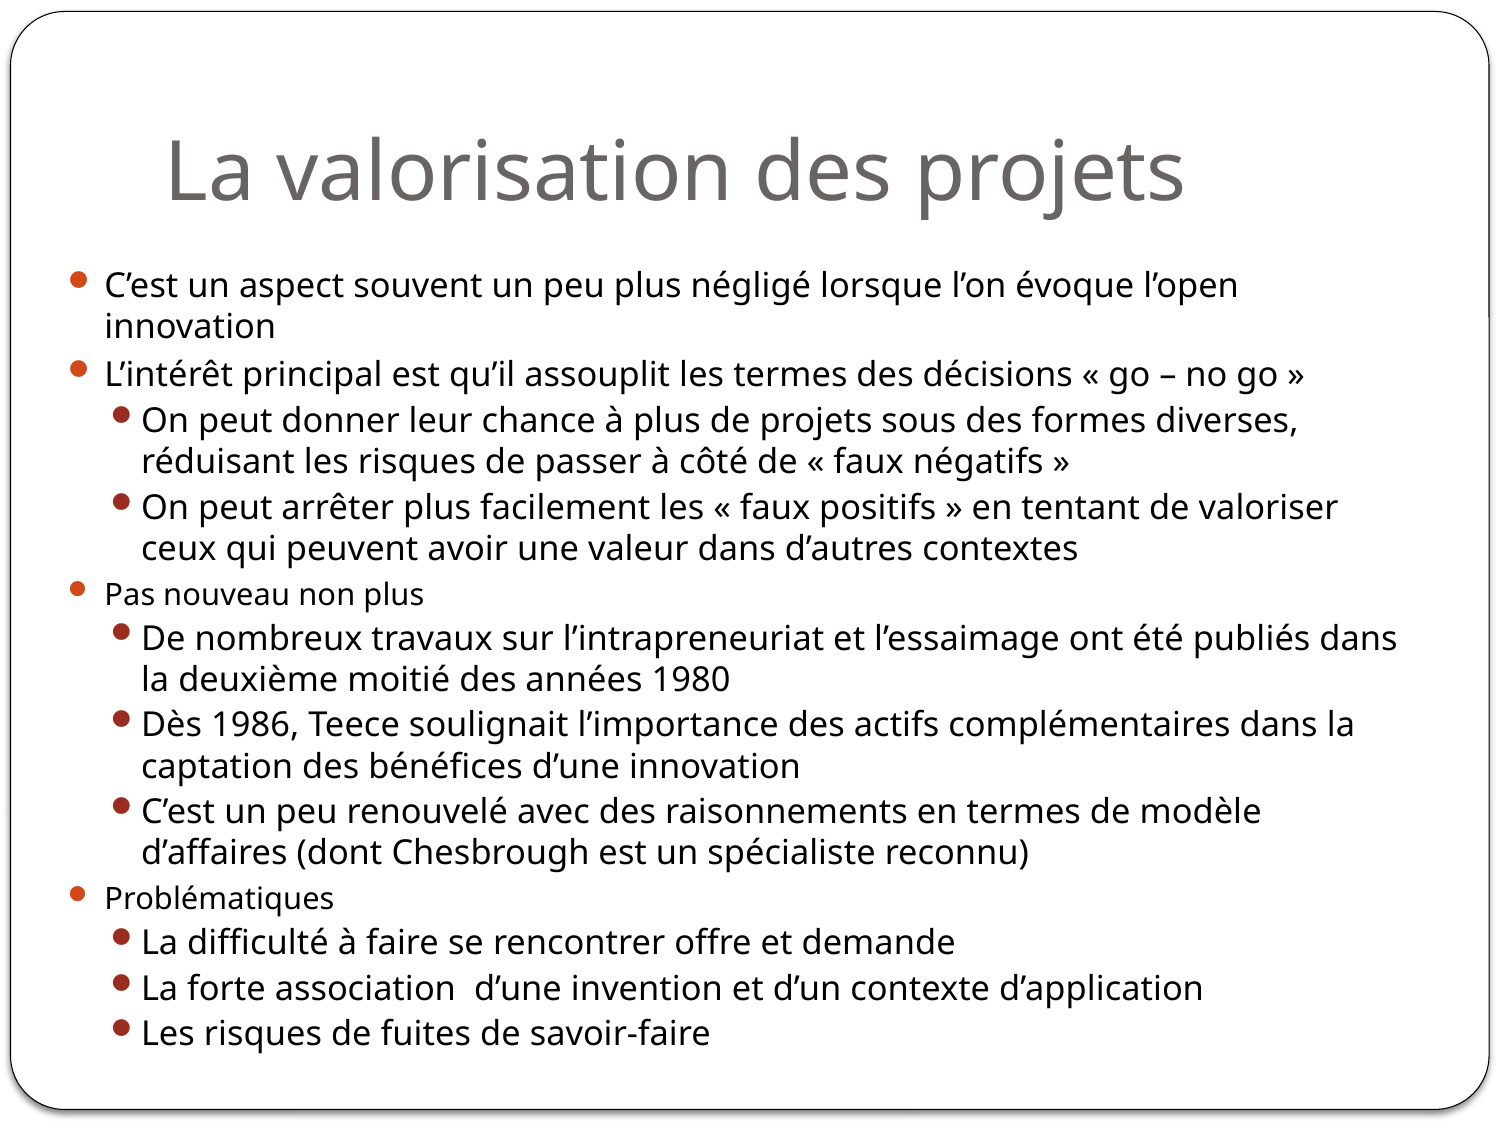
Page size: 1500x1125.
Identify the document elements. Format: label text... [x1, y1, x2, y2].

title La valorisation des projets [150, 45, 1425, 233]
list C’est un aspect souvent un peu plus négligé lorsque l’on évoque l’open innovation L’intérêt principal est qu’il assouplit les termes des décisions « go – no go » On peut donner leur chance à plus de projets sous des formes diverses, réduisant les risques de passer à côté de « faux négatifs » On peut arrêter plus facilement les « faux positifs » en tentant de valoriser ceux qui peuvent avoir une valeur dans d’autres contextes Pas nouveau non plus De nombreux travaux sur l’intrapreneuriat et l’essaimage ont été publiés dans la deuxième moitié des années 1980 Dès 1986, Teece soulignait l’importance des actifs complémentaires dans la captation des bénéfices d’une innovation C’est un peu renouvelé avec des raisonnements en termes de modèle d’affaires (dont Chesbrough est un spécialiste reconnu) Problématiques La difficulté à faire se rencontrer offre et demande La forte association d’une invention et d’un contexte d’application Les risques de fuites de savoir-faire [53, 255, 1424, 1071]
